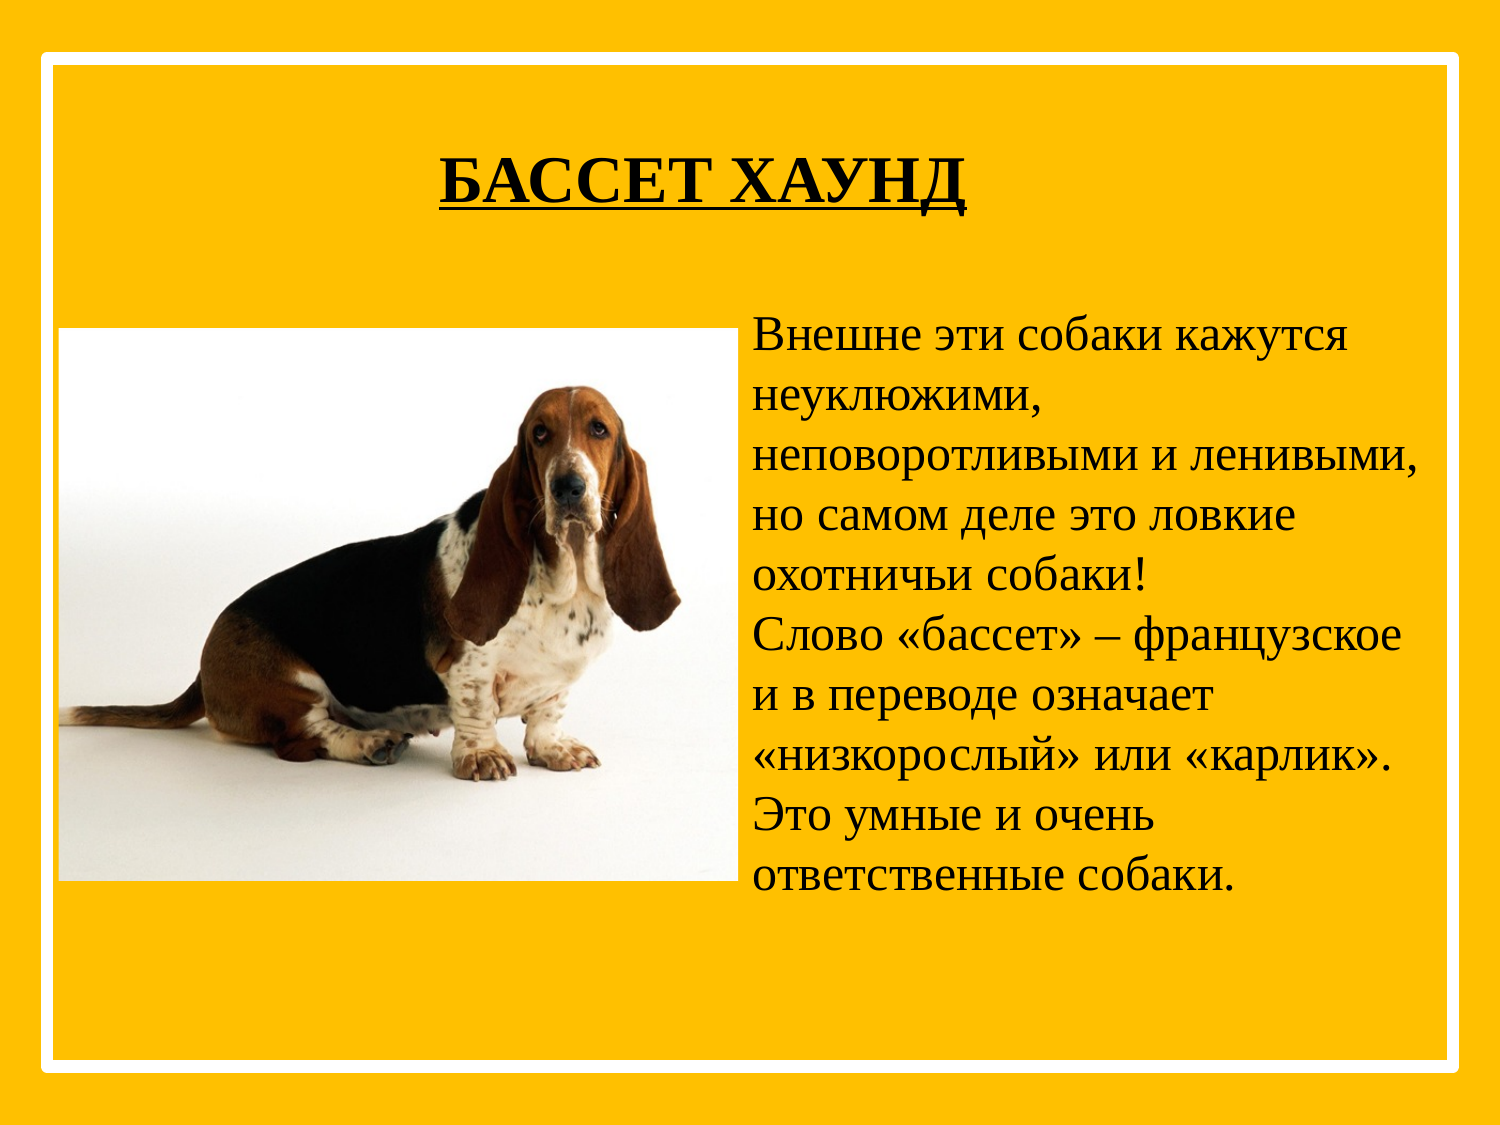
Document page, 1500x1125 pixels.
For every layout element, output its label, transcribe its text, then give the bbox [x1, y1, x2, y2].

picture [58, 327, 739, 881]
text_box [45, 57, 1455, 1068]
text_box Внешне эти собаки кажутся неуклюжими, неповоротливыми и ленивыми, но самом деле это ловкие охотничьи собаки! Слово «бассет» – французское и в переводе означает «низкорослый» или «карлик». Это умные и очень ответственные собаки. [738, 292, 1442, 908]
text_box БАССЕТ ХАУНД [234, 128, 1172, 224]
